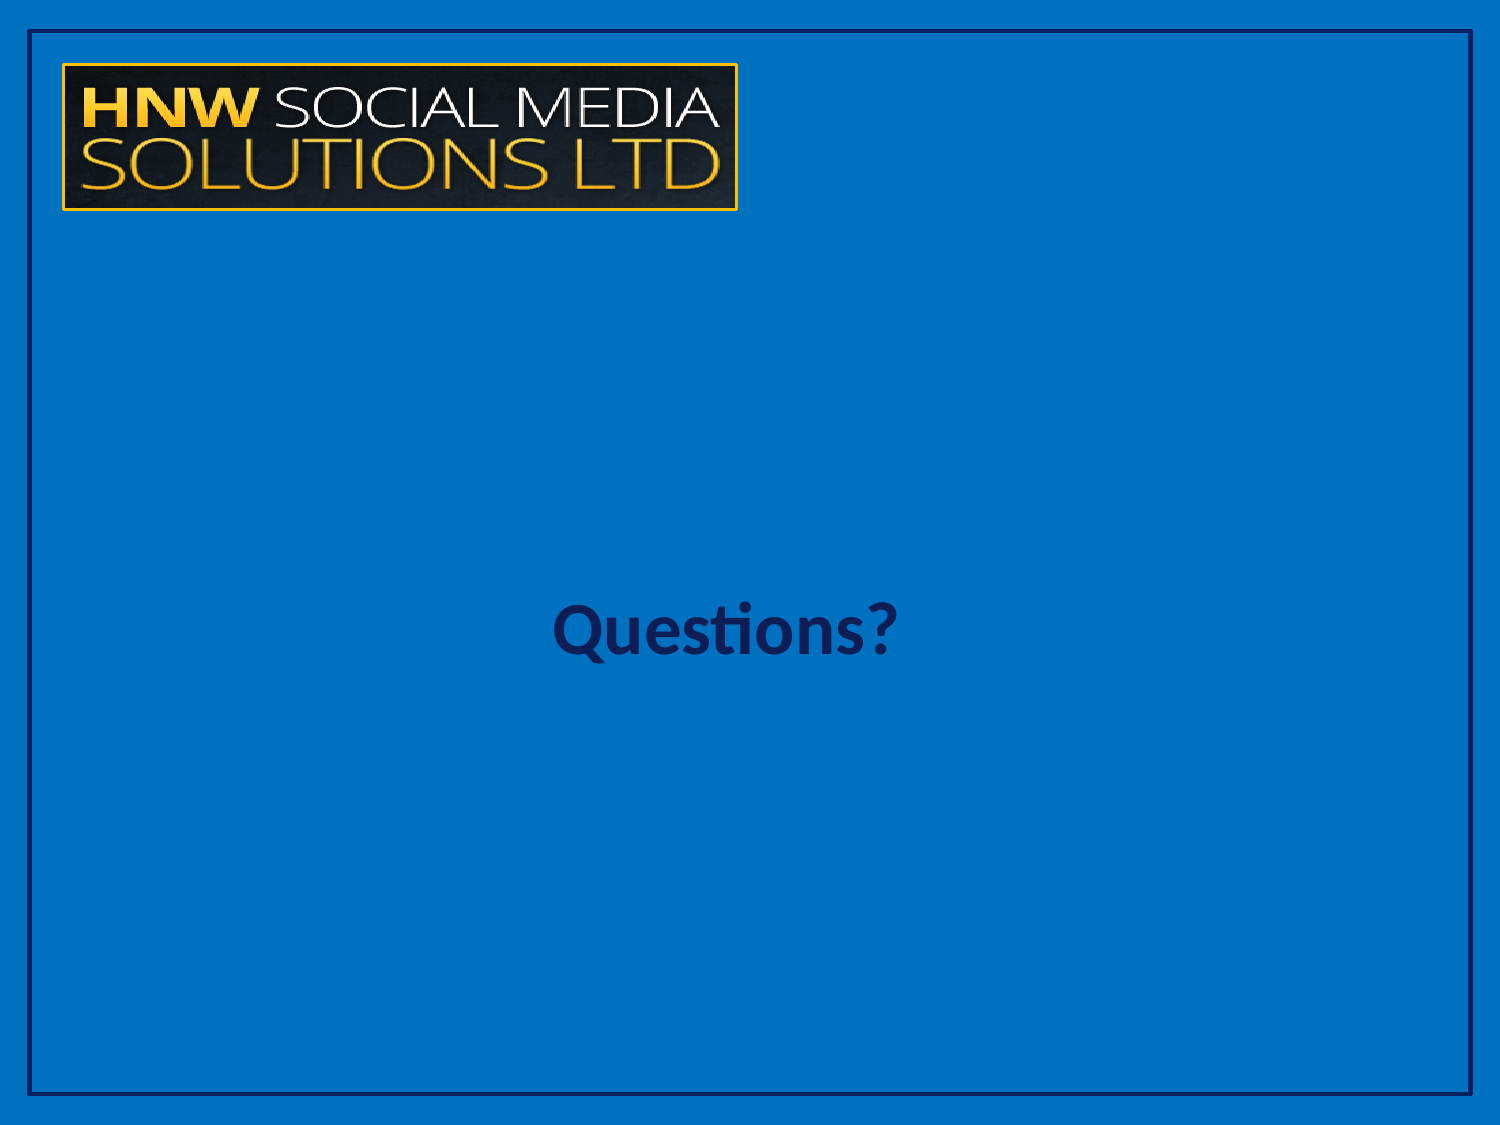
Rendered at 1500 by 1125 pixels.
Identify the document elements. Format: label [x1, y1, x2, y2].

text_box [27, 29, 1473, 1096]
picture [64, 66, 736, 209]
